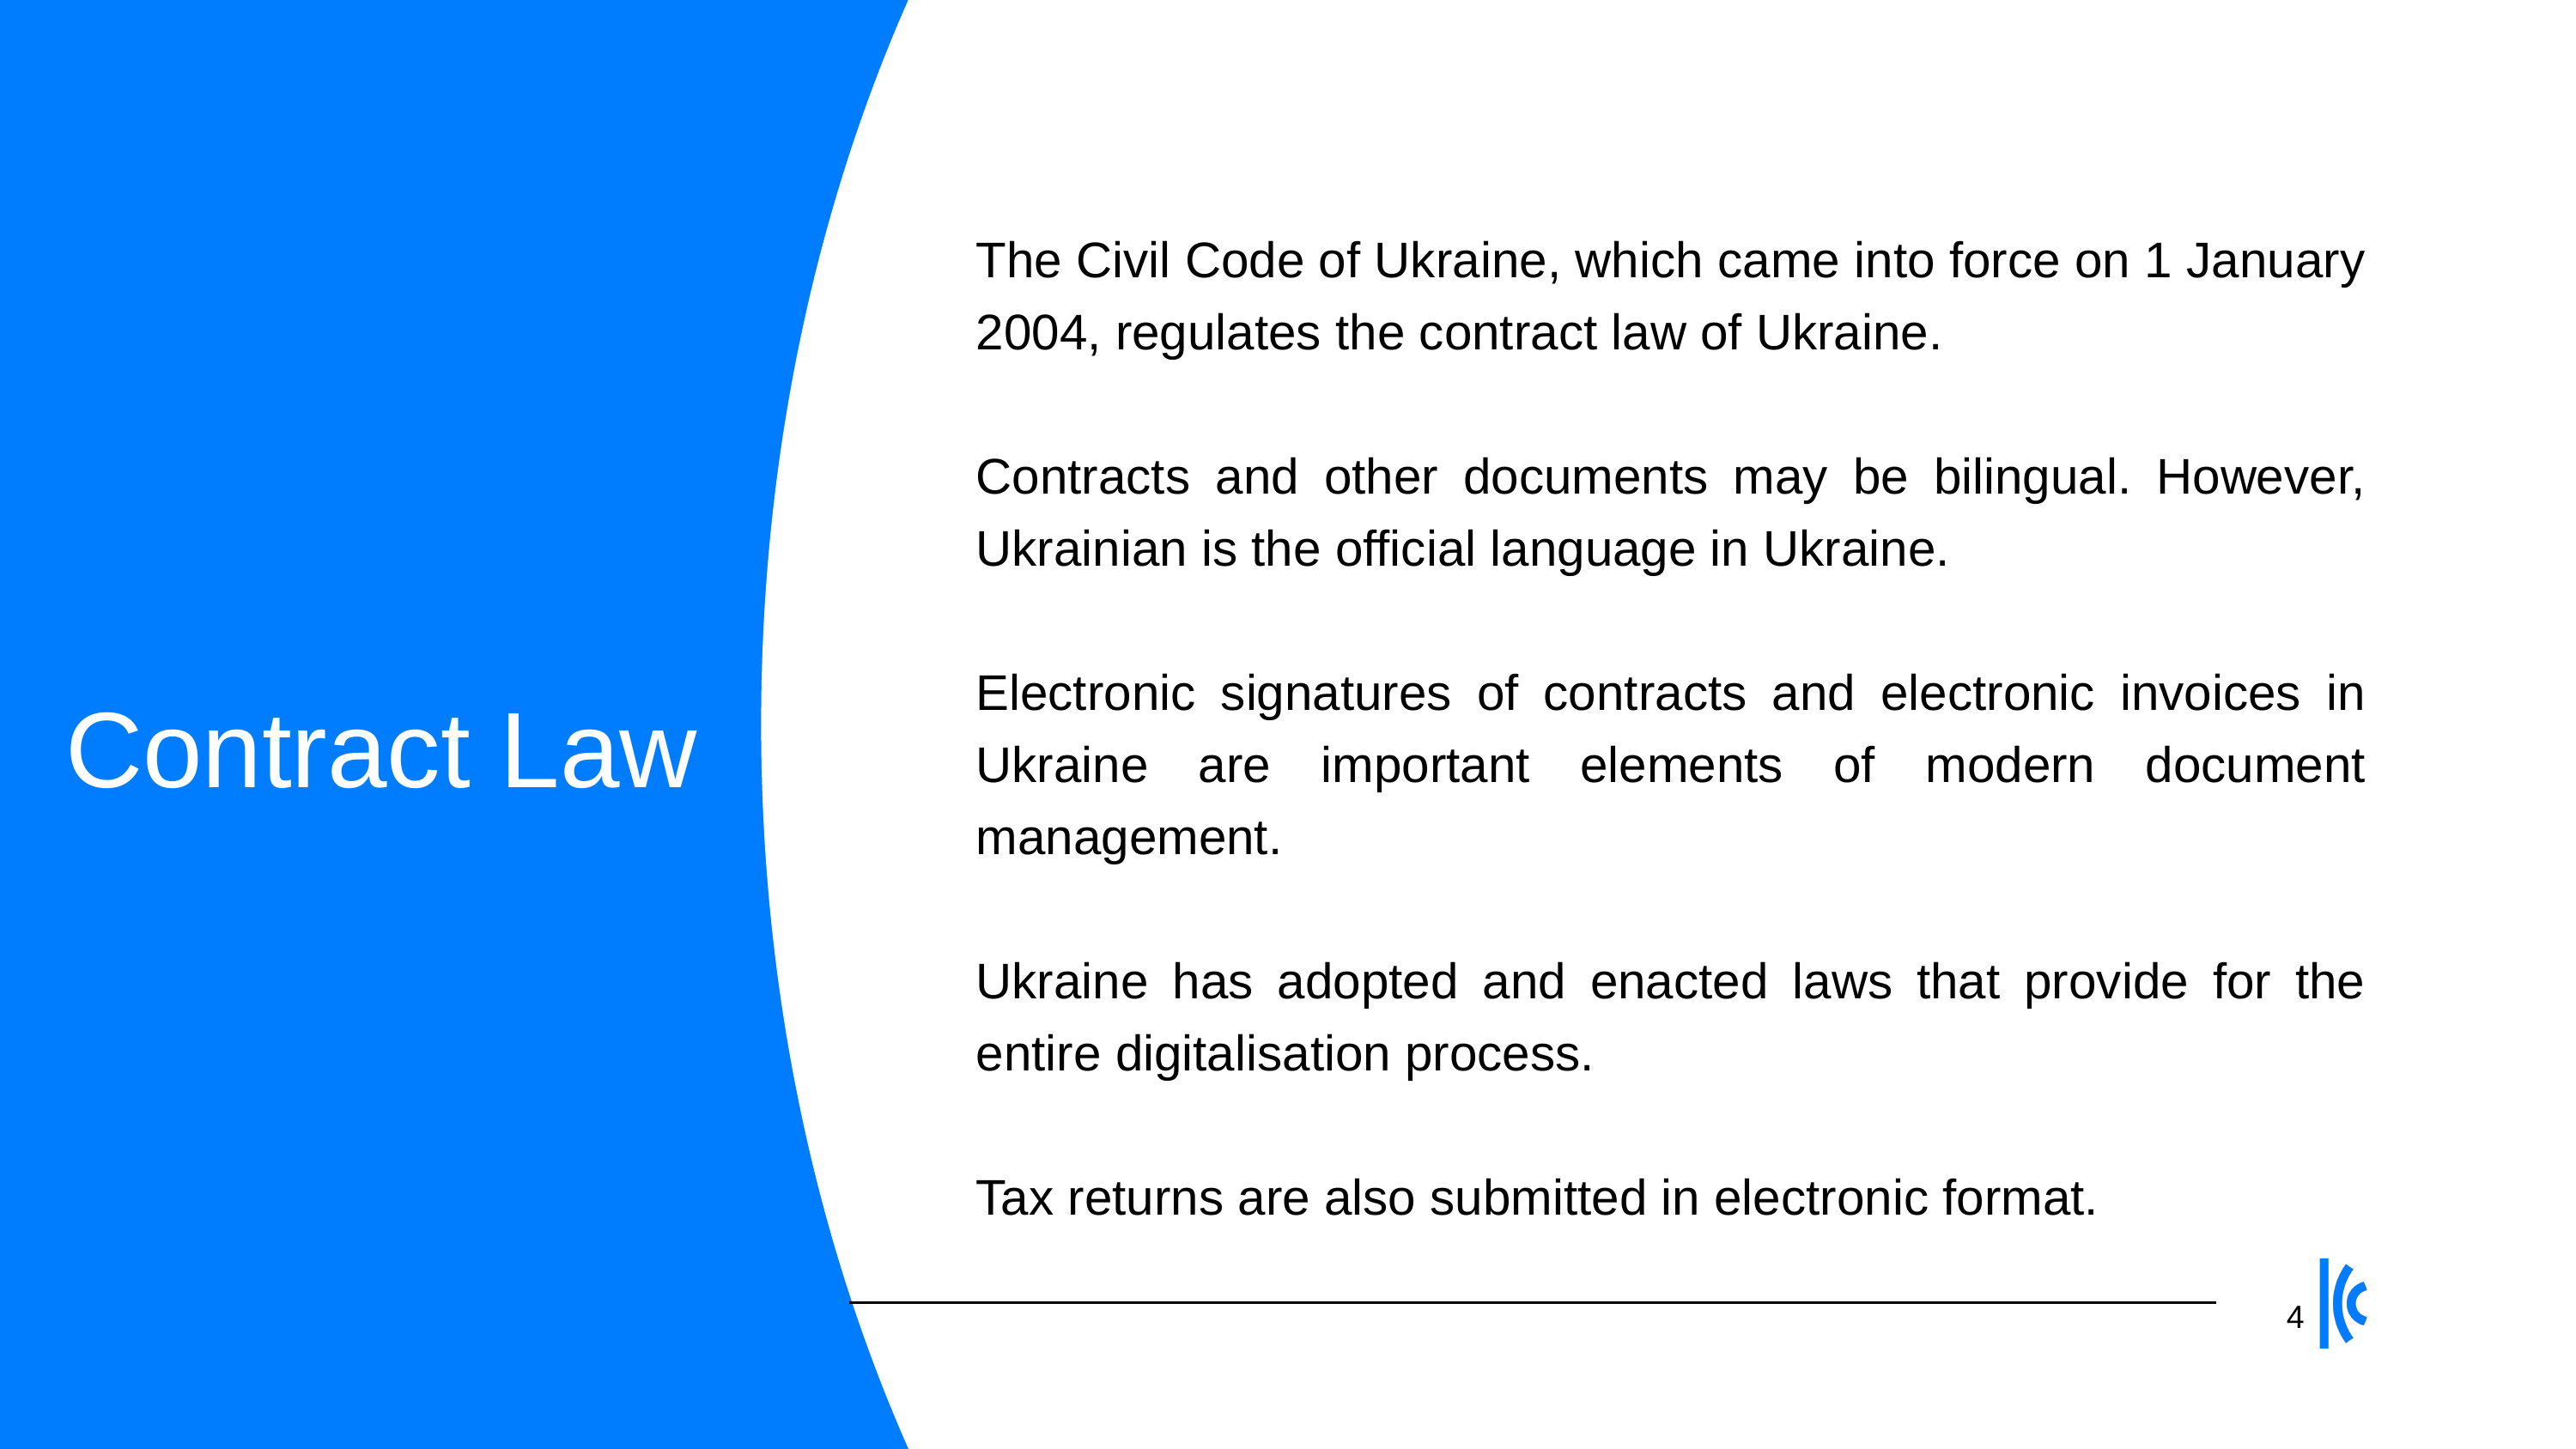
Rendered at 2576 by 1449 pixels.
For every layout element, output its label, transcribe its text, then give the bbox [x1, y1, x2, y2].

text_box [761, 0, 2576, 1449]
text_box Contract Law [65, 654, 732, 809]
